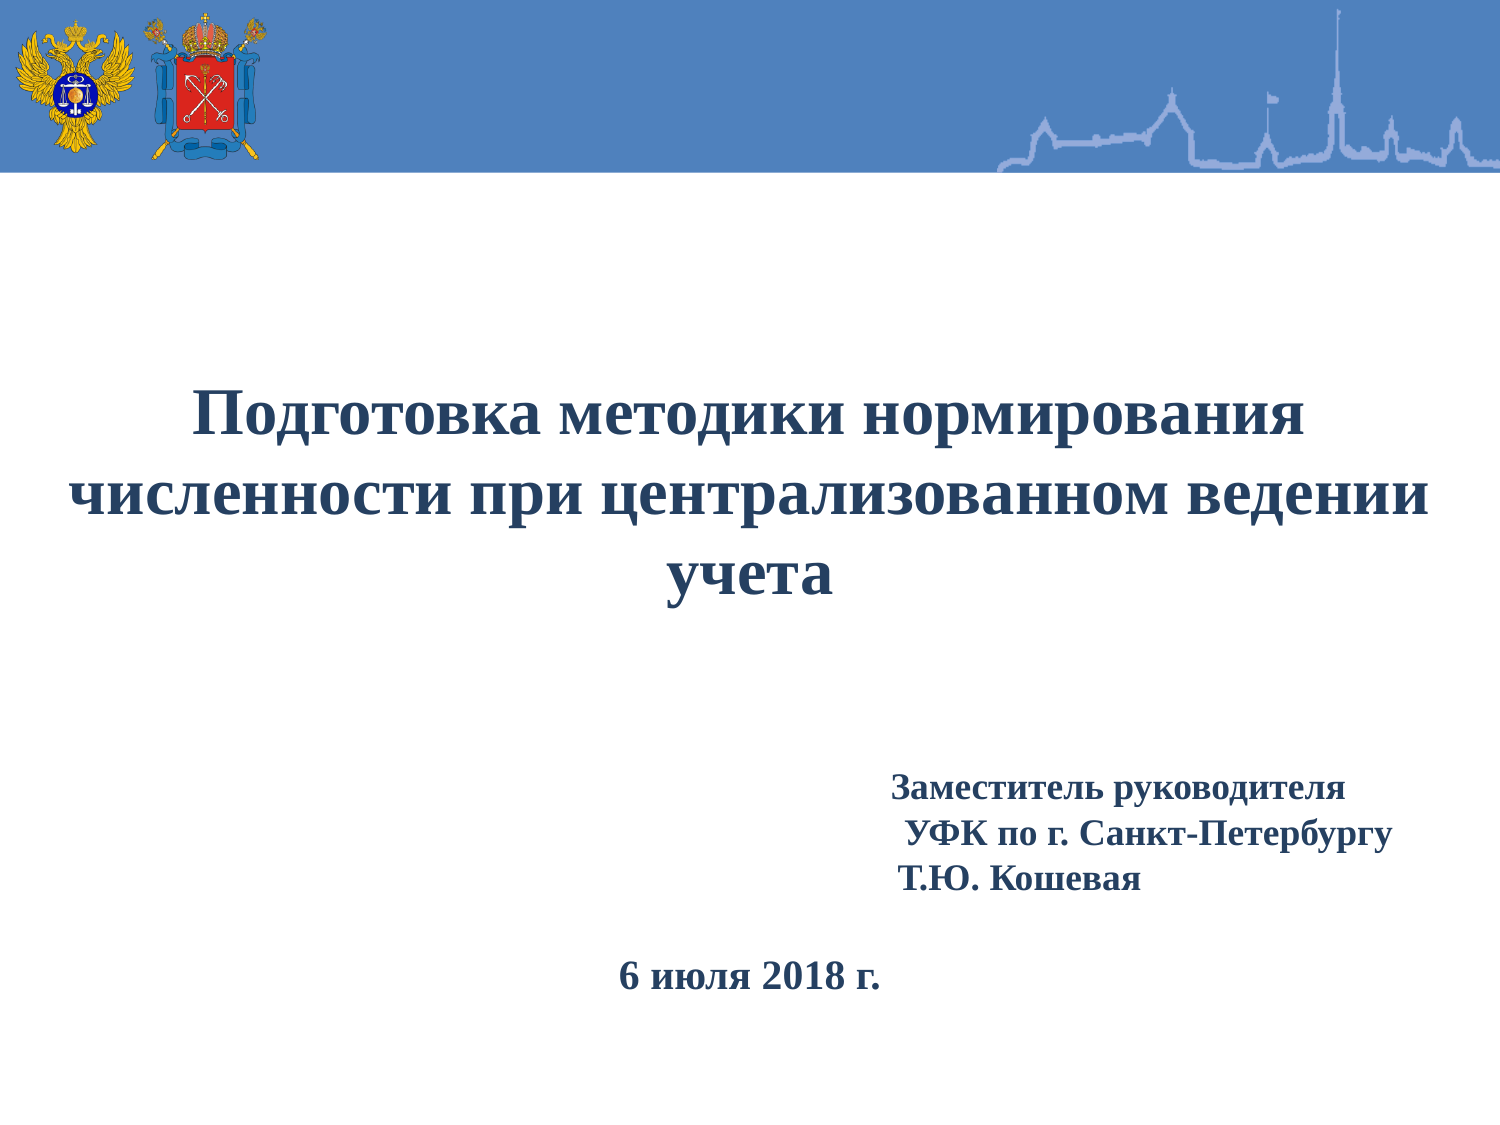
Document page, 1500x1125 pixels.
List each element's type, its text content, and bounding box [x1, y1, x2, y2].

text_box Подготовка методики нормирования численности при централизованном ведении учета Заместитель руководителя УФК по г. Санкт-Петербургу Т.Ю. Кошевая 6 июля 2018 г. [0, 179, 1500, 1006]
picture [15, 19, 136, 153]
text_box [0, 0, 1500, 173]
